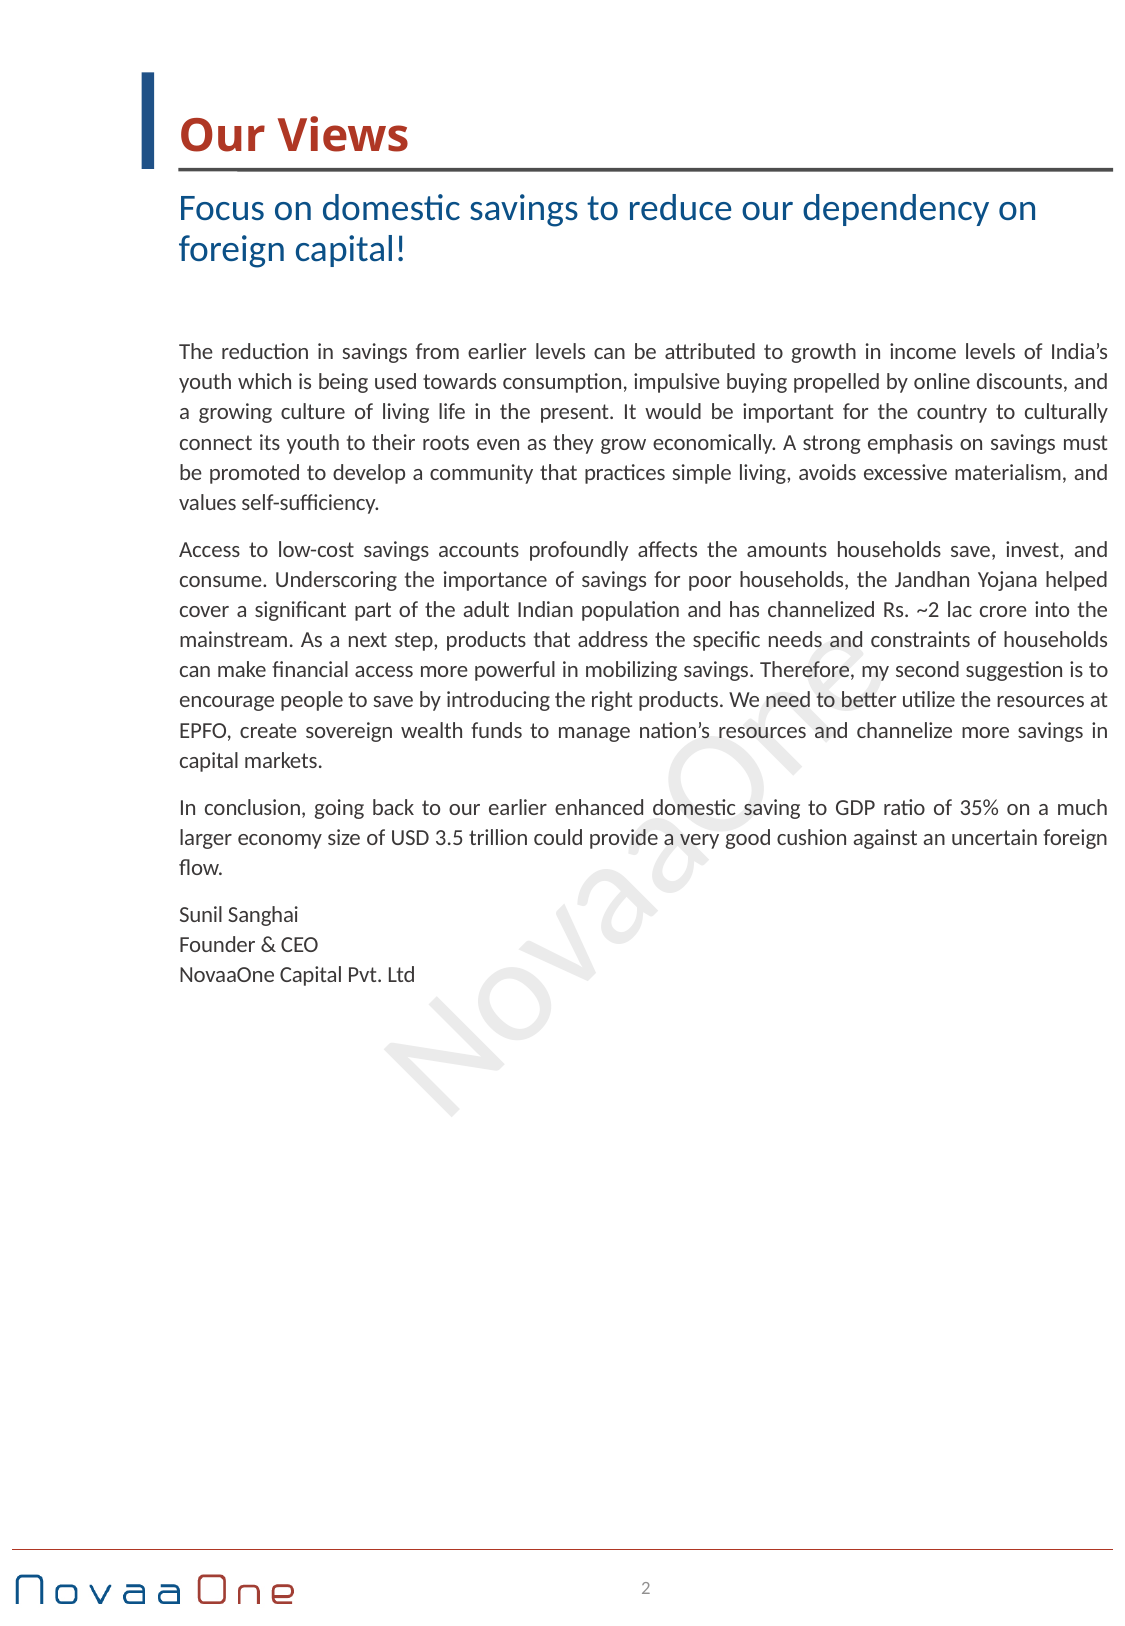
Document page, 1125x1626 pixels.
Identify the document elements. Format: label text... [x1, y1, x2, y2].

text_box The reduction in savings from earlier levels can be attributed to growth in income levels of India’s youth which is being used towards consumption, impulsive buying propelled by online discounts, and a growing culture of living life in the present. It would be important for the country to culturally connect its youth to their roots even as they grow economically. A strong emphasis on savings must be promoted to develop a community that practices simple living, avoids excessive materialism, and values self-sufficiency. Access to low-cost savings accounts profoundly affects the amounts households save, invest, and consume. Underscoring the importance of savings for poor households, the Jandhan Yojana helped cover a significant part of the adult Indian population and has channelized Rs. ~2 lac crore into the mainstream. As a next step, products that address the specific needs and constraints of households can make financial access more powerful in mobilizing savings. Therefore, my second suggestion is to encourage people to save by introducing the right products. We need to better utilize the resources at EPFO, create sovereign wealth funds to manage nation’s resources and channelize more savings in capital markets. In conclusion, going back to our earlier enhanced domestic saving to GDP ratio of 35% on a much larger economy size of USD 3.5 trillion could provide a very good cushion against an uncertain foreign flow. Sunil Sanghai Founder & CEO NovaaOne Capital Pvt. Ltd [178, 330, 1109, 991]
list Focus on domestic savings to reduce our dependency on foreign capital! [178, 180, 1109, 278]
title Our Views [178, 0, 1109, 169]
picture [12, 1569, 301, 1608]
slide_number 2 [519, 1561, 773, 1613]
